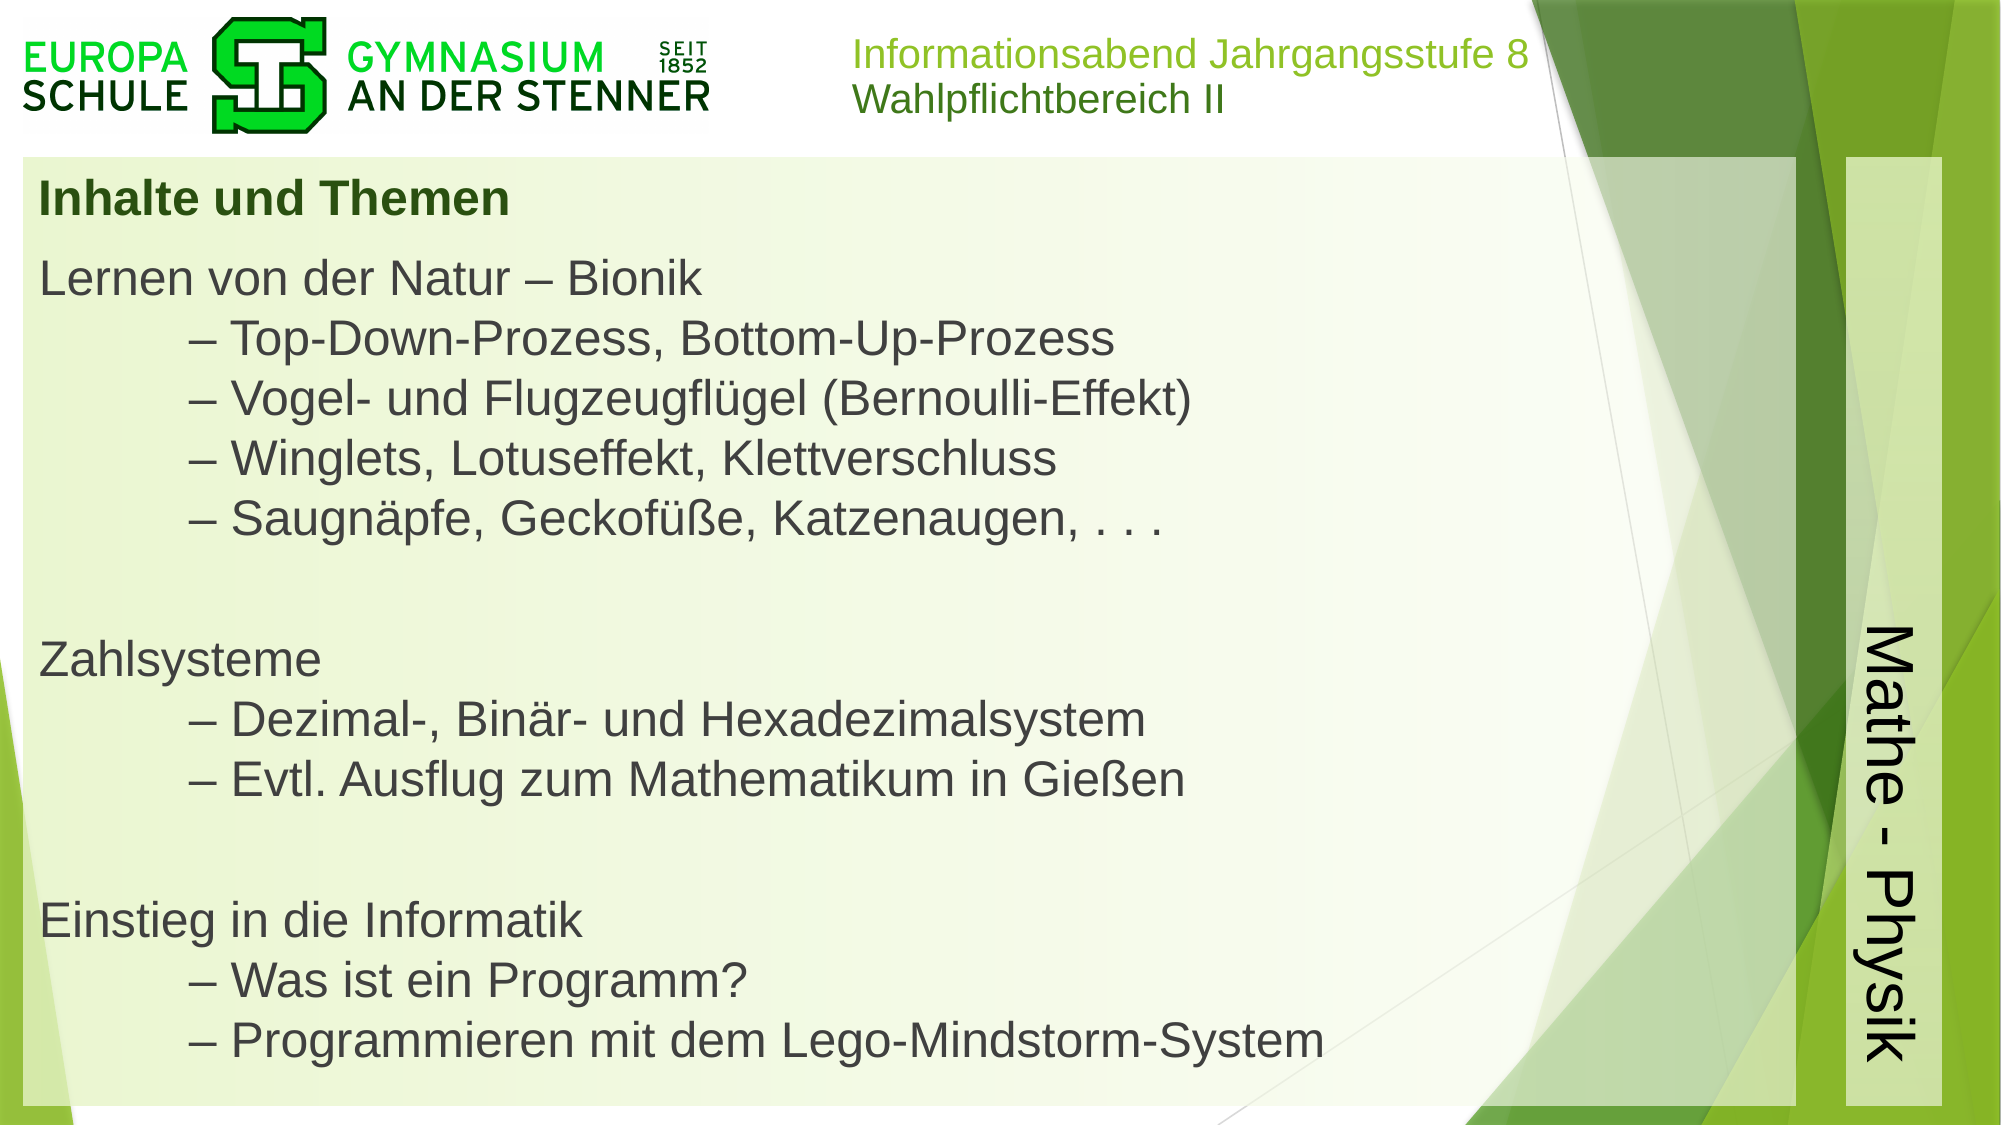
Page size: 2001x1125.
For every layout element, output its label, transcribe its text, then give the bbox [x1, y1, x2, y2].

list Inhalte und Themen Lernen von der Natur – Bionik – Top-Down-Prozess, Bottom-Up-Prozess – Vogel- und Flugzeugflügel (Bernoulli-Effekt) – Winglets, Lotuseffekt, Klettverschluss – Saugnäpfe, Geckofüße, Katzenaugen, . . . Zahlsysteme – Dezimal-, Binär- und Hexadezimalsystem – Evtl. Ausflug zum Mathematikum in Gießen Einstieg in die Informatik – Was ist ein Programm? – Programmieren mit dem Lego-Mindstorm-System [23, 157, 1796, 1106]
title Informationsabend Jahrgangsstufe 8 Wahlpflichtbereich II [836, 19, 2000, 137]
picture [23, 16, 709, 134]
text_box Mathe - Physik [1846, 157, 1942, 1106]
